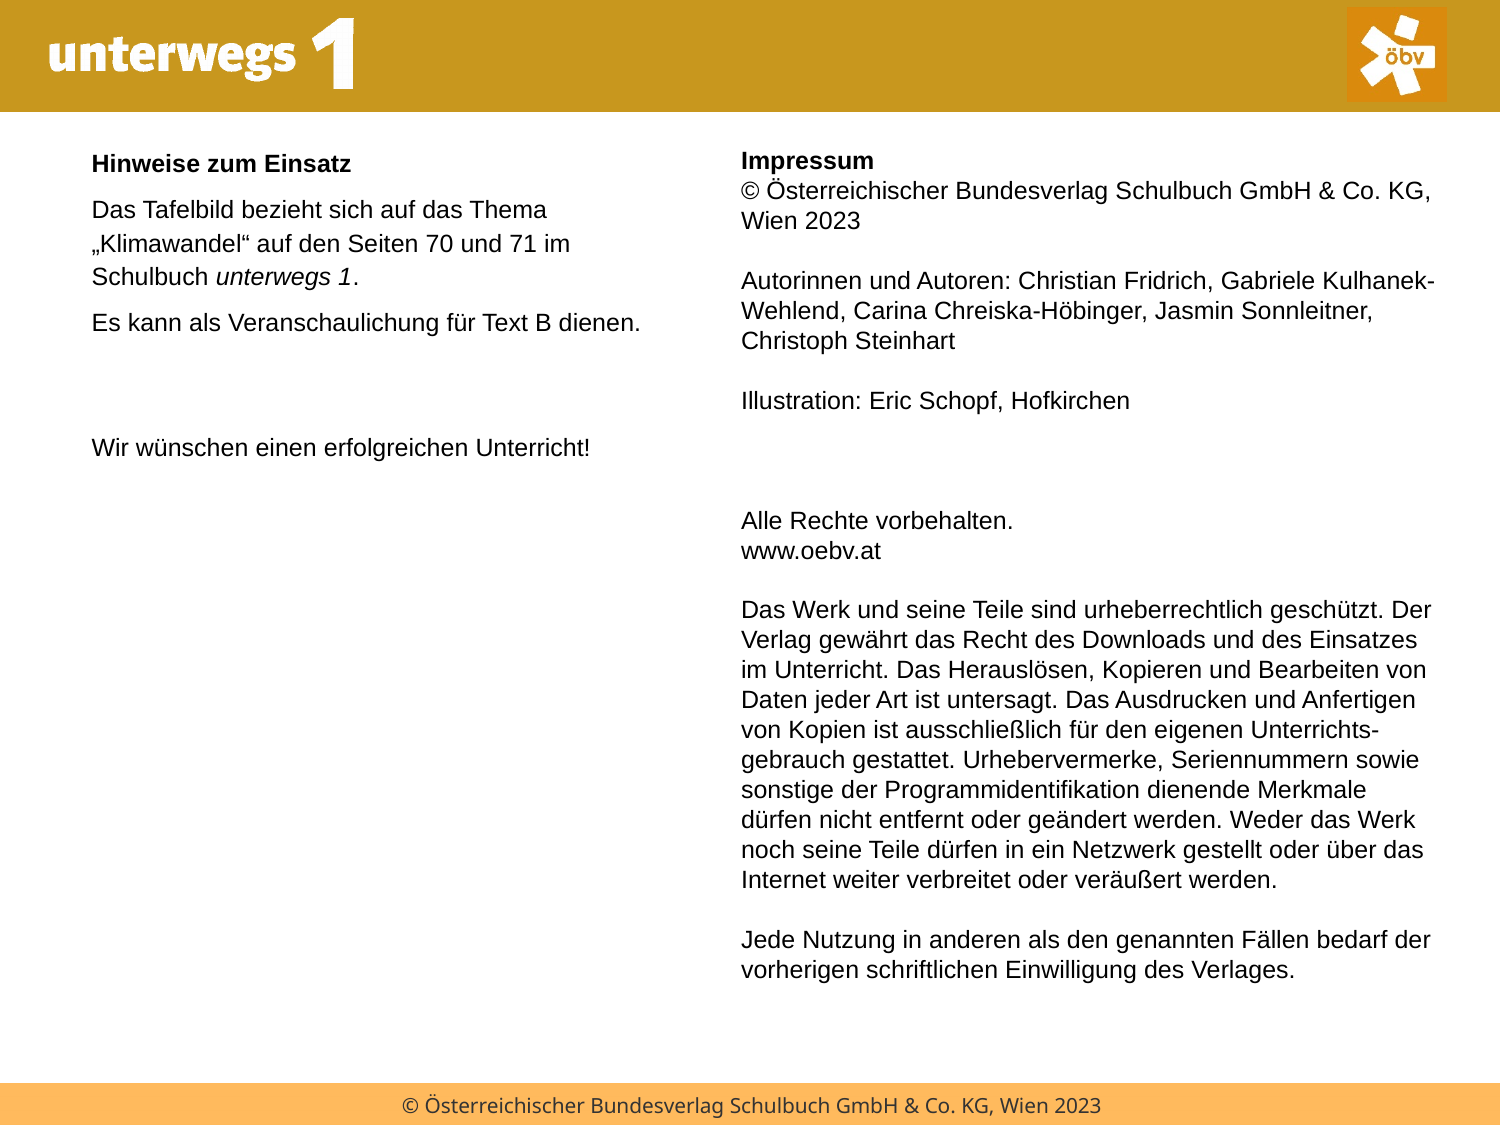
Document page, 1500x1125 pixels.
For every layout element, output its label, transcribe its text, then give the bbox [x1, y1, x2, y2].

text_box Impressum © Österreichischer Bundesverlag Schulbuch GmbH & Co. KG, Wien 2023 Autorinnen und Autoren: Christian Fridrich, Gabriele Kulhanek-Wehlend, Carina Chreiska-Höbinger, Jasmin Sonnleitner, Christoph Steinhart Illustration: Eric Schopf, Hofkirchen Alle Rechte vorbehalten. www.oebv.at Das Werk und seine Teile sind urheberrechtlich geschützt. Der Verlag gewährt das Recht des Downloads und des Einsatzes im Unterricht. Das Herauslösen, Kopieren und Bearbeiten von Daten jeder Art ist untersagt. Das Ausdrucken und Anfertigen von Kopien ist ausschließlich für den eigenen Unterrichts-gebrauch gestattet. Urhebervermerke, Seriennummern sowie sonstige der Programmidentifikation dienende Merkmale dürfen nicht entfernt oder geändert werden. Weder das Werk noch seine Teile dürfen in ein Netzwerk gestellt oder über das Internet weiter verbreitet oder veräußert werden. Jede Nutzung in anderen als den genannten Fällen bedarf der vorherigen schriftlichen Einwilligung des Verlages. [726, 113, 1459, 1012]
text_box Hinweise zum Einsatz Das Tafelbild bezieht sich auf das Thema „Klimawandel“ auf den Seiten 70 und 71 im Schulbuch unterwegs 1. Es kann als Veranschaulichung für Text B dienen. Wir wünschen einen erfolgreichen Unterricht! [76, 137, 692, 929]
picture [0, 0, 1500, 112]
picture [0, 1083, 1500, 1125]
